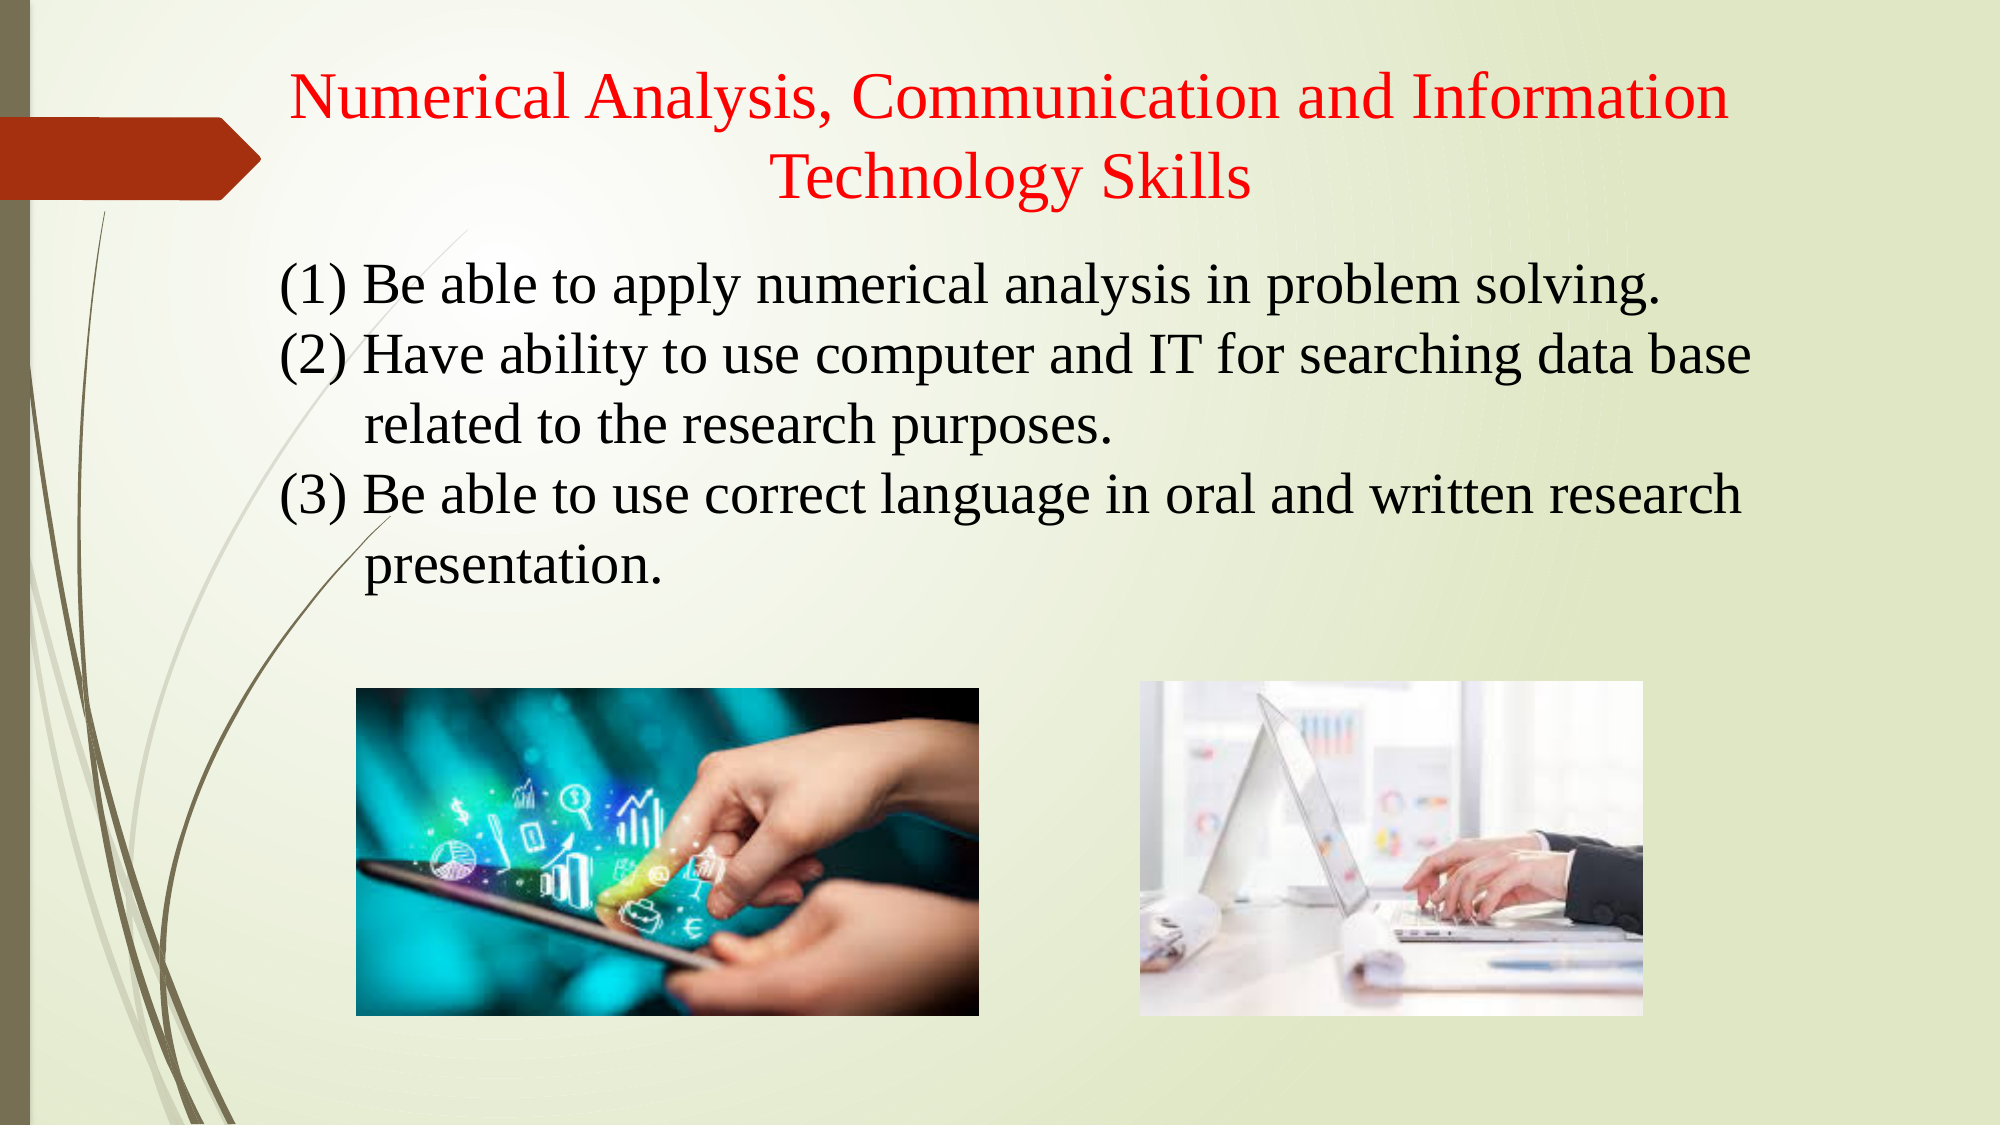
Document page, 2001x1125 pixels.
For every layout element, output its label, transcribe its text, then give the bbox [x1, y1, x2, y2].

picture [1140, 681, 1644, 1016]
text_box (1) Be able to apply numerical analysis in problem solving. (2) Have ability to use computer and IT for searching data base related to the research purposes. (3) Be able to use correct language in oral and written research presentation. [264, 238, 1898, 603]
text_box Numerical Analysis, Communication and Information Technology Skills [254, 44, 1768, 219]
picture [356, 688, 979, 1016]
